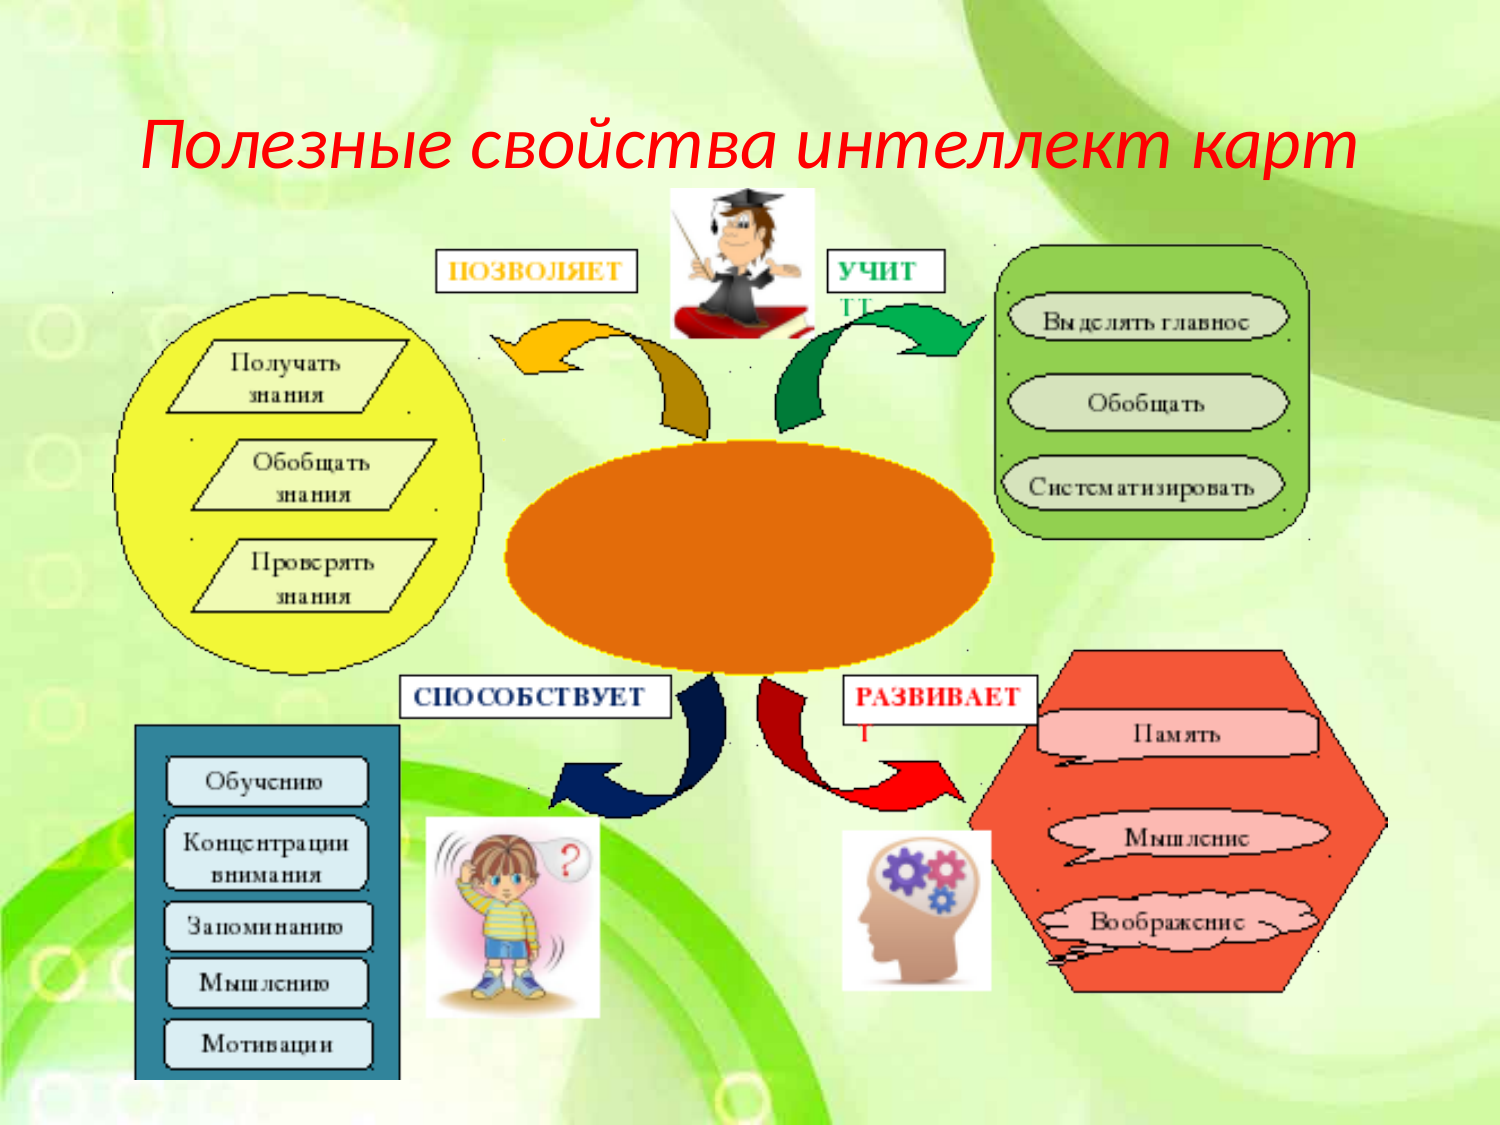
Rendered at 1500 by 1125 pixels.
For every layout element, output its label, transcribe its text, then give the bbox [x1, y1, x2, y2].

picture [0, 0, 1500, 1125]
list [111, 187, 1389, 1080]
title Полезные свойства интеллект карт [75, 45, 1425, 233]
